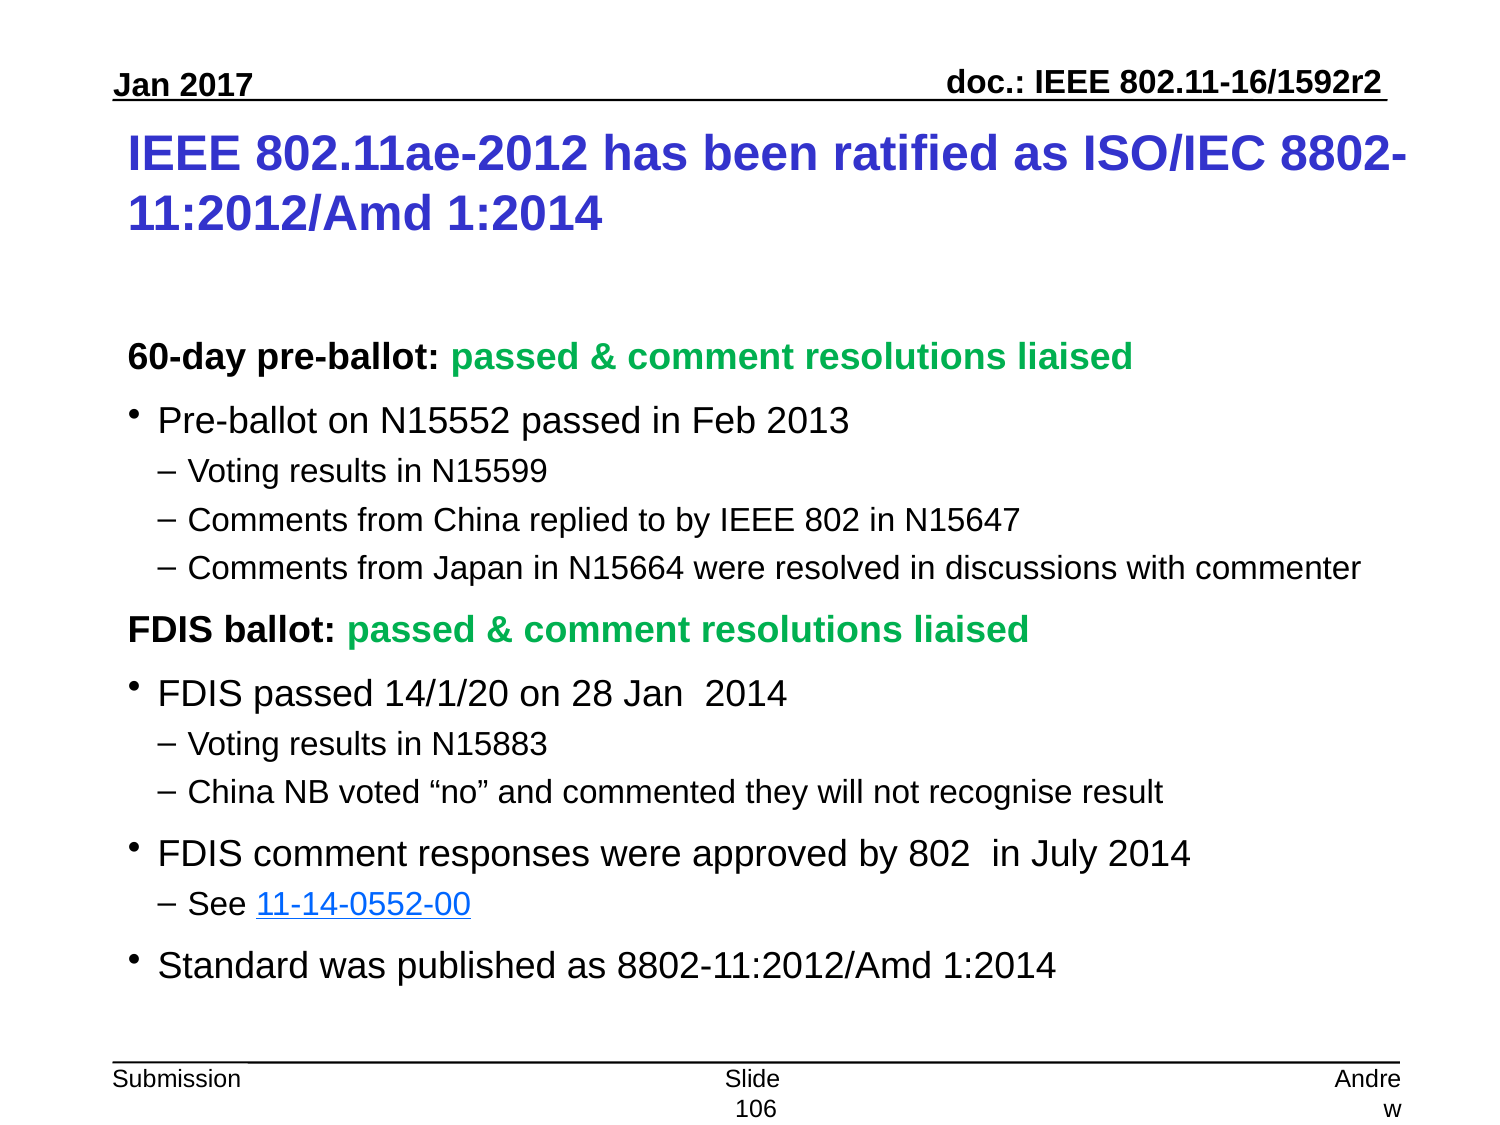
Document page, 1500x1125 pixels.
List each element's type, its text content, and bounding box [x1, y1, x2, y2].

list 60-day pre-ballot: passed & comment resolutions liaised Pre-ballot on N15552 passed in Feb 2013 Voting results in N15599 Comments from China replied to by IEEE 802 in N15647 Comments from Japan in N15664 were resolved in discussions with commenter FDIS ballot: passed & comment resolutions liaised FDIS passed 14/1/20 on 28 Jan 2014 Voting results in N15883 China NB voted “no” and commented they will not recognise result FDIS comment responses were approved by 802 in July 2014 See 11-14-0552-00 Standard was published as 8802-11:2012/Amd 1:2014 [112, 324, 1388, 1000]
footer Andrew Myles, Cisco [1320, 1061, 1402, 1093]
slide_number Slide 106 [709, 1061, 803, 1093]
title IEEE 802.11ae-2012 has been ratified as ISO/IEC 8802-11:2012/Amd 1:2014 [112, 112, 1475, 288]
